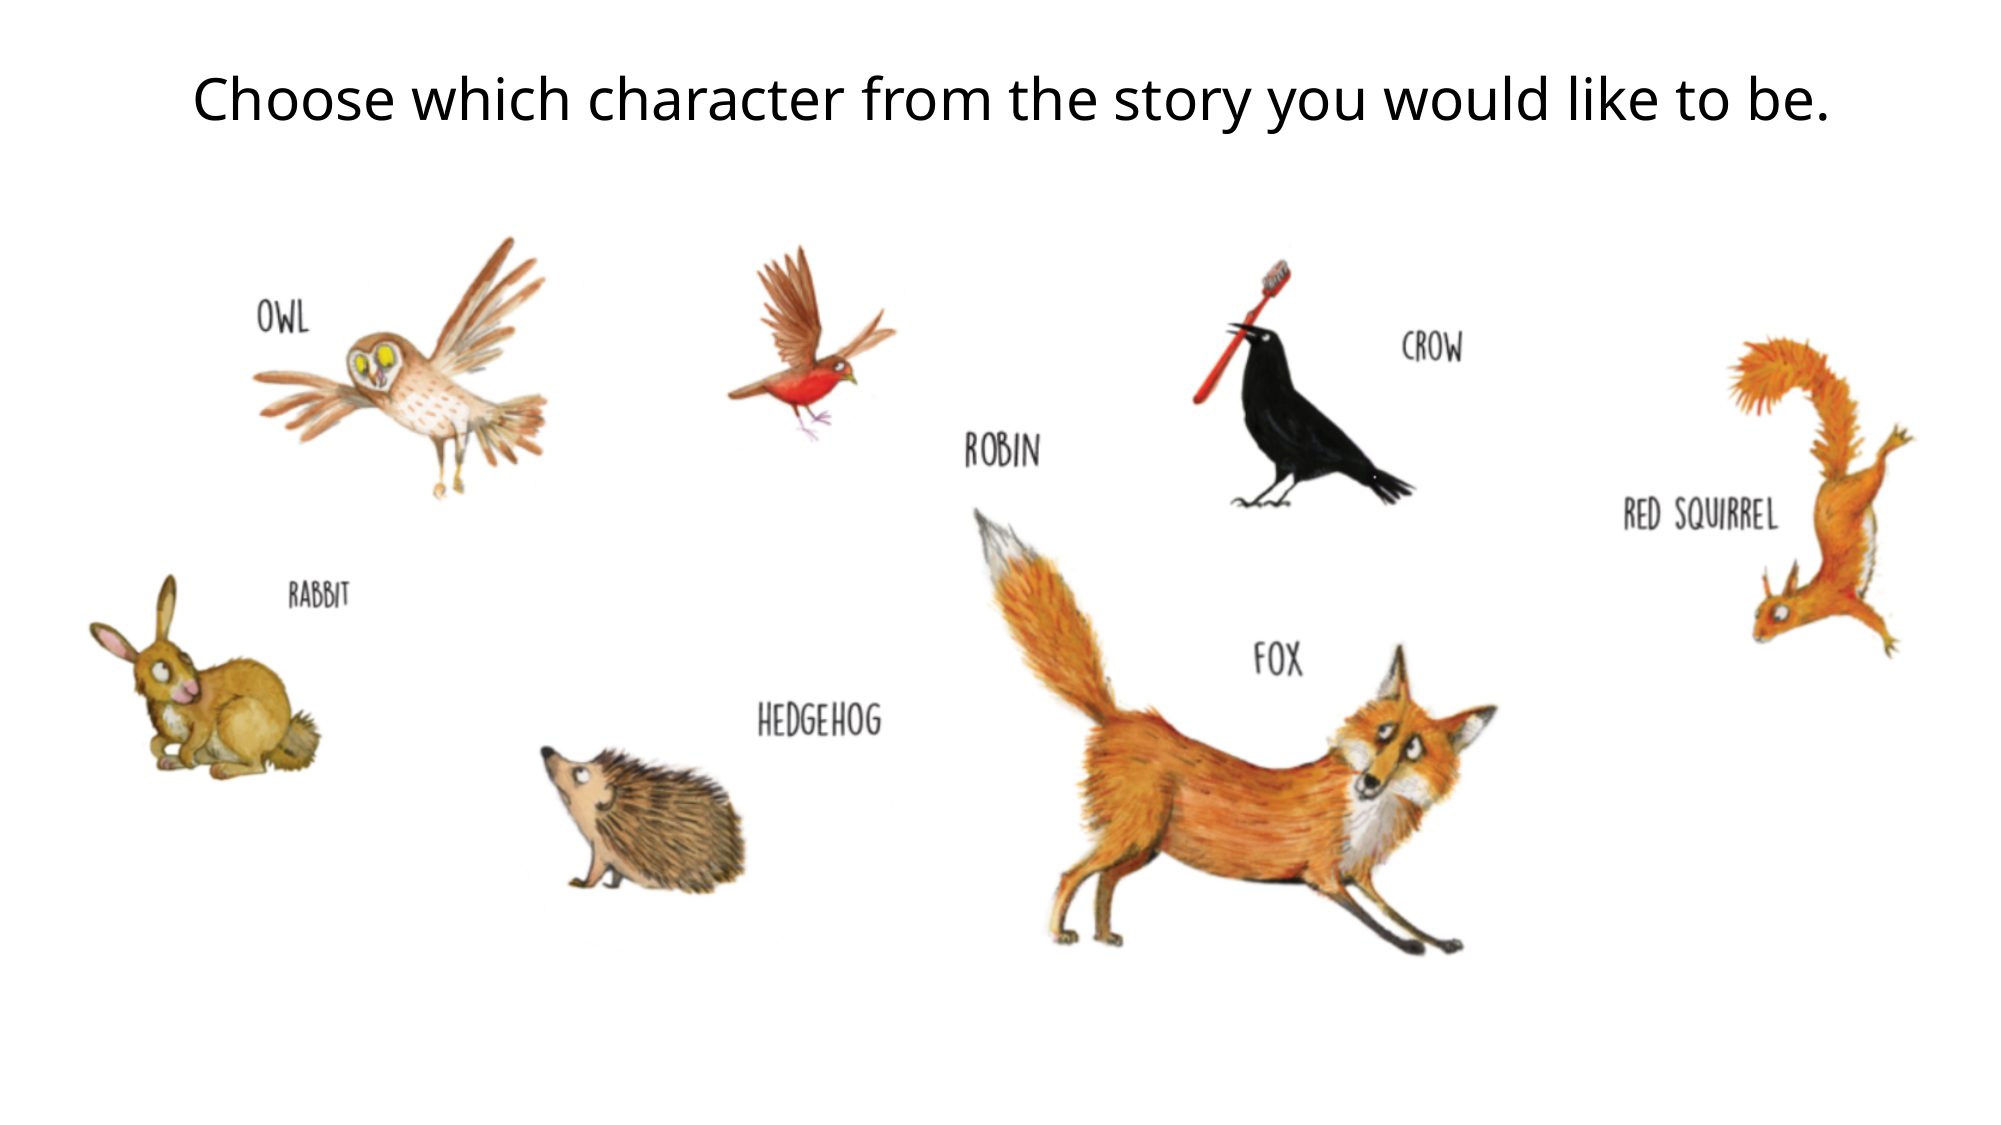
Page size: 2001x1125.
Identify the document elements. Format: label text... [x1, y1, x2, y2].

picture [78, 199, 1922, 971]
text_box Choose which character from the story you would like to be. [177, 54, 1847, 140]
